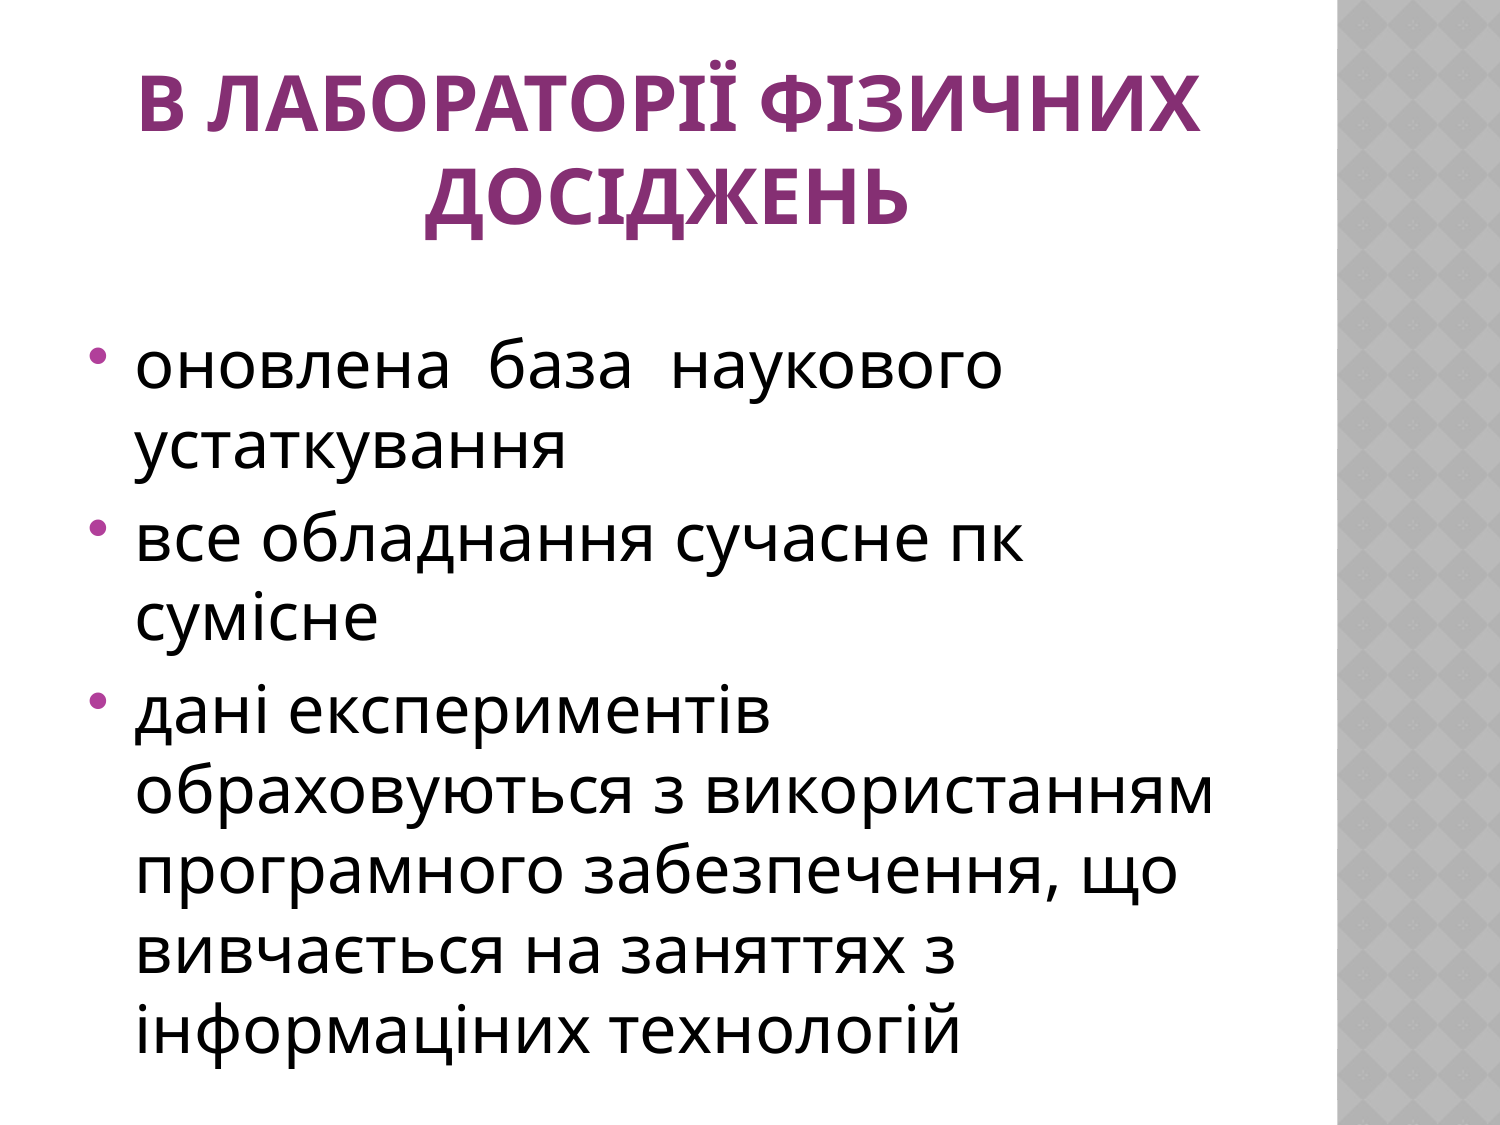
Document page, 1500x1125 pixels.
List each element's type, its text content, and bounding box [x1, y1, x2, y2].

list оновлена база наукового устаткування все обладнання сучасне пк сумісне дані експериментів обраховуються з використанням програмного забезпечення, що вивчається на заняттях з інформаціних технологій [75, 314, 1263, 1059]
title В ЛАБОРАТОРІЇ ФІЗИЧНИХ ДОСІДЖЕНЬ [75, 52, 1263, 240]
